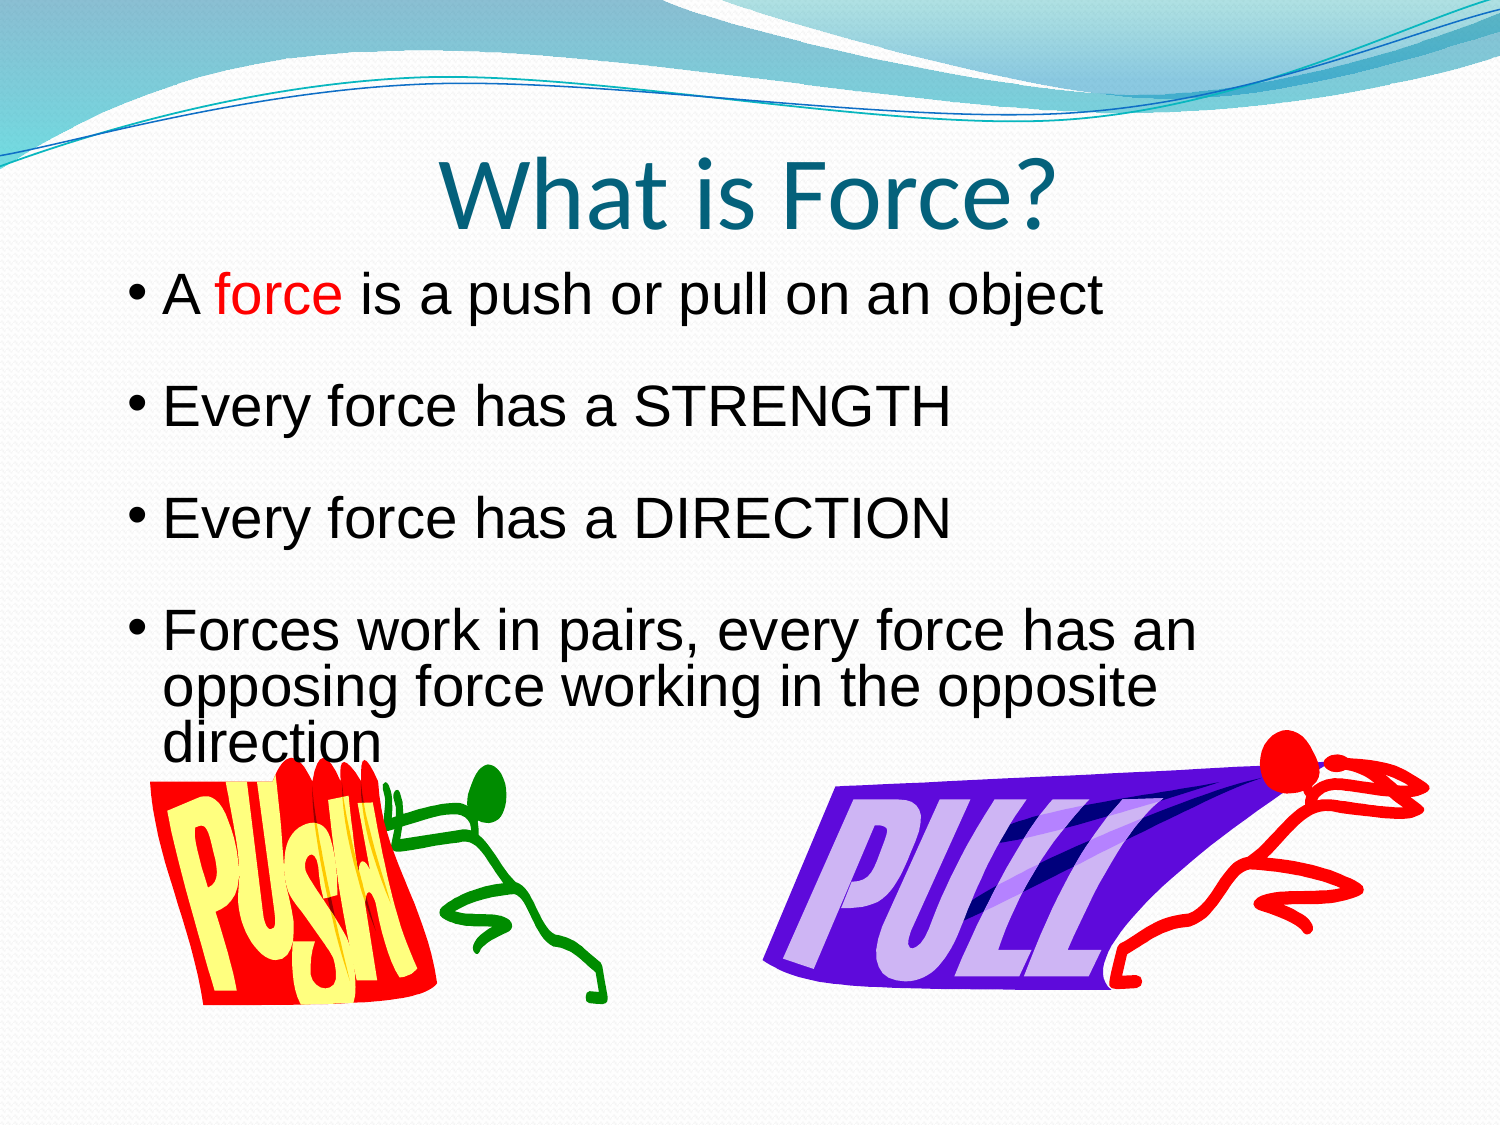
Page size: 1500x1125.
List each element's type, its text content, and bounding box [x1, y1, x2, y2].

title What is Force? [74, 62, 1426, 251]
text_box The correct answer is C! [755, 726, 762, 854]
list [149, 749, 614, 1008]
text_box The correct answer is C! [142, 750, 149, 854]
picture [762, 724, 1438, 994]
text_box A force is a push or pull on an object Every force has a STRENGTH Every force has a DIRECTION Forces work in pairs, every force has an opposing force working in the opposite direction [112, 262, 1400, 854]
text_box The correct answer is C! [614, 752, 619, 854]
